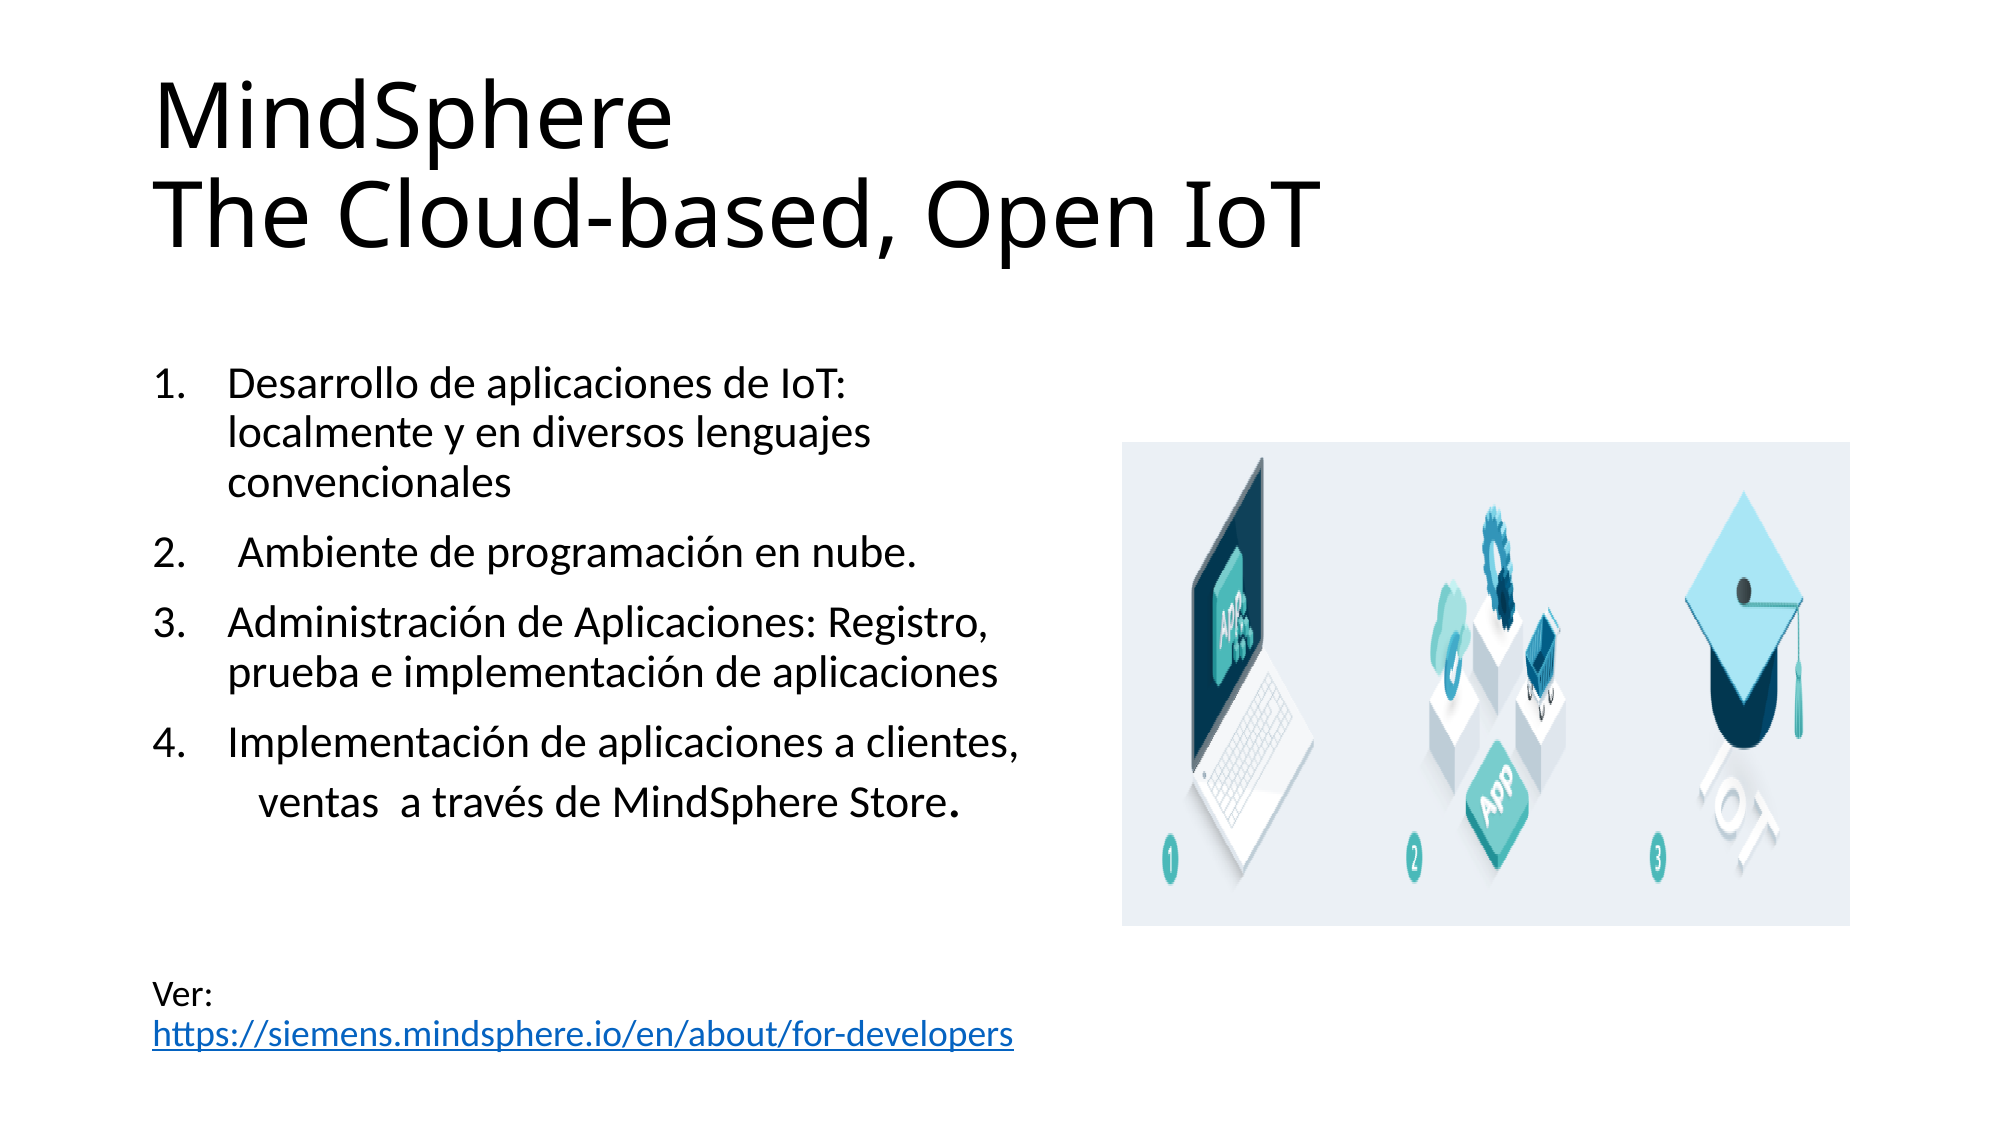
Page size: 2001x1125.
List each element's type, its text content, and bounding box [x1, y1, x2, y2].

title MindSphere The Cloud-based, Open IoT [137, 59, 1863, 278]
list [1122, 442, 1850, 926]
list Desarrollo de aplicaciones de IoT: localmente y en diversos lenguajes convencionales Ambiente de programación en nube. Administración de Aplicaciones: Registro, prueba e implementación de aplicaciones Implementación de aplicaciones a clientes, ventas a través de MindSphere Store. Ver: https://siemens.mindsphere.io/en/about/for-developers [137, 351, 1052, 1066]
